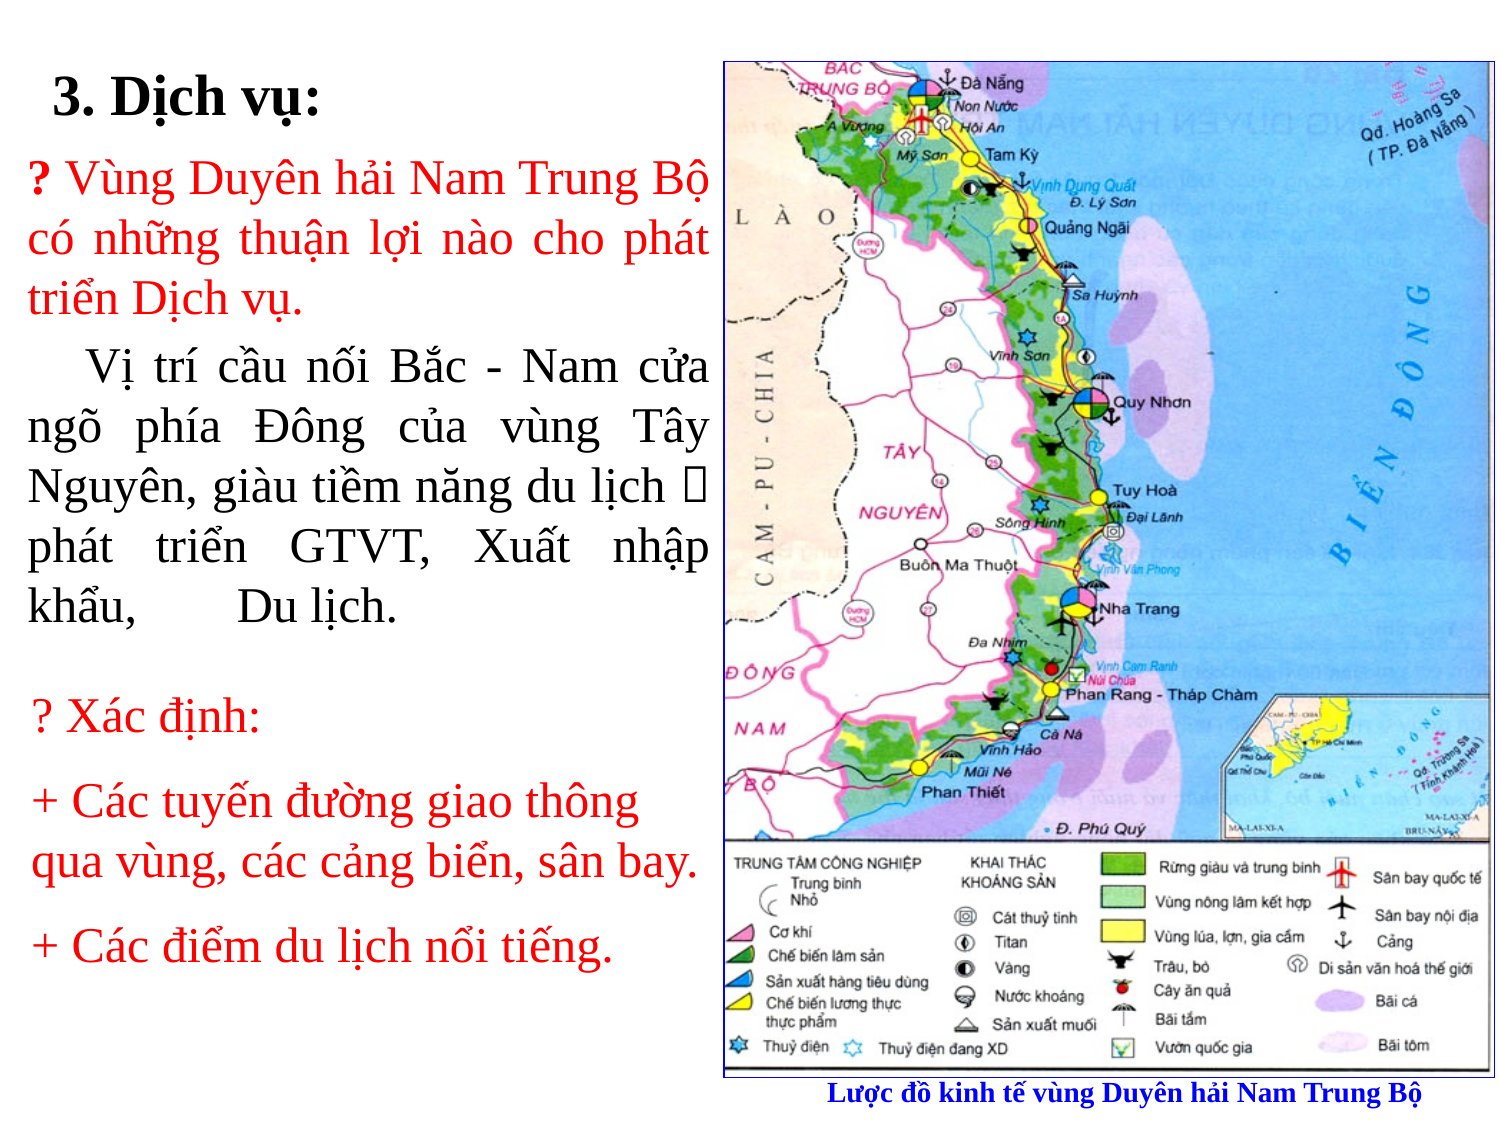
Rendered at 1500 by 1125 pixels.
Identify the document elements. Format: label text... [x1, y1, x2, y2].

text_box ? Vùng Duyên hải Nam Trung Bộ có những thuận lợi nào cho phát triển Dịch vụ. [12, 137, 719, 324]
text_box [724, 62, 1500, 1122]
text_box 3. Dịch vụ: [37, 50, 475, 135]
text_box ? Xác định: + Các tuyến đường giao thông qua vùng, các cảng biển, sân bay. + Các điểm du lịch nổi tiếng. [16, 674, 719, 980]
text_box Vị trí cầu nối Bắc - Nam cửa ngõ phía Đông của vùng Tây Nguyên, giàu tiềm năng du lịch  phát triển GTVT, Xuất nhập khẩu, Du lịch. [12, 324, 719, 640]
